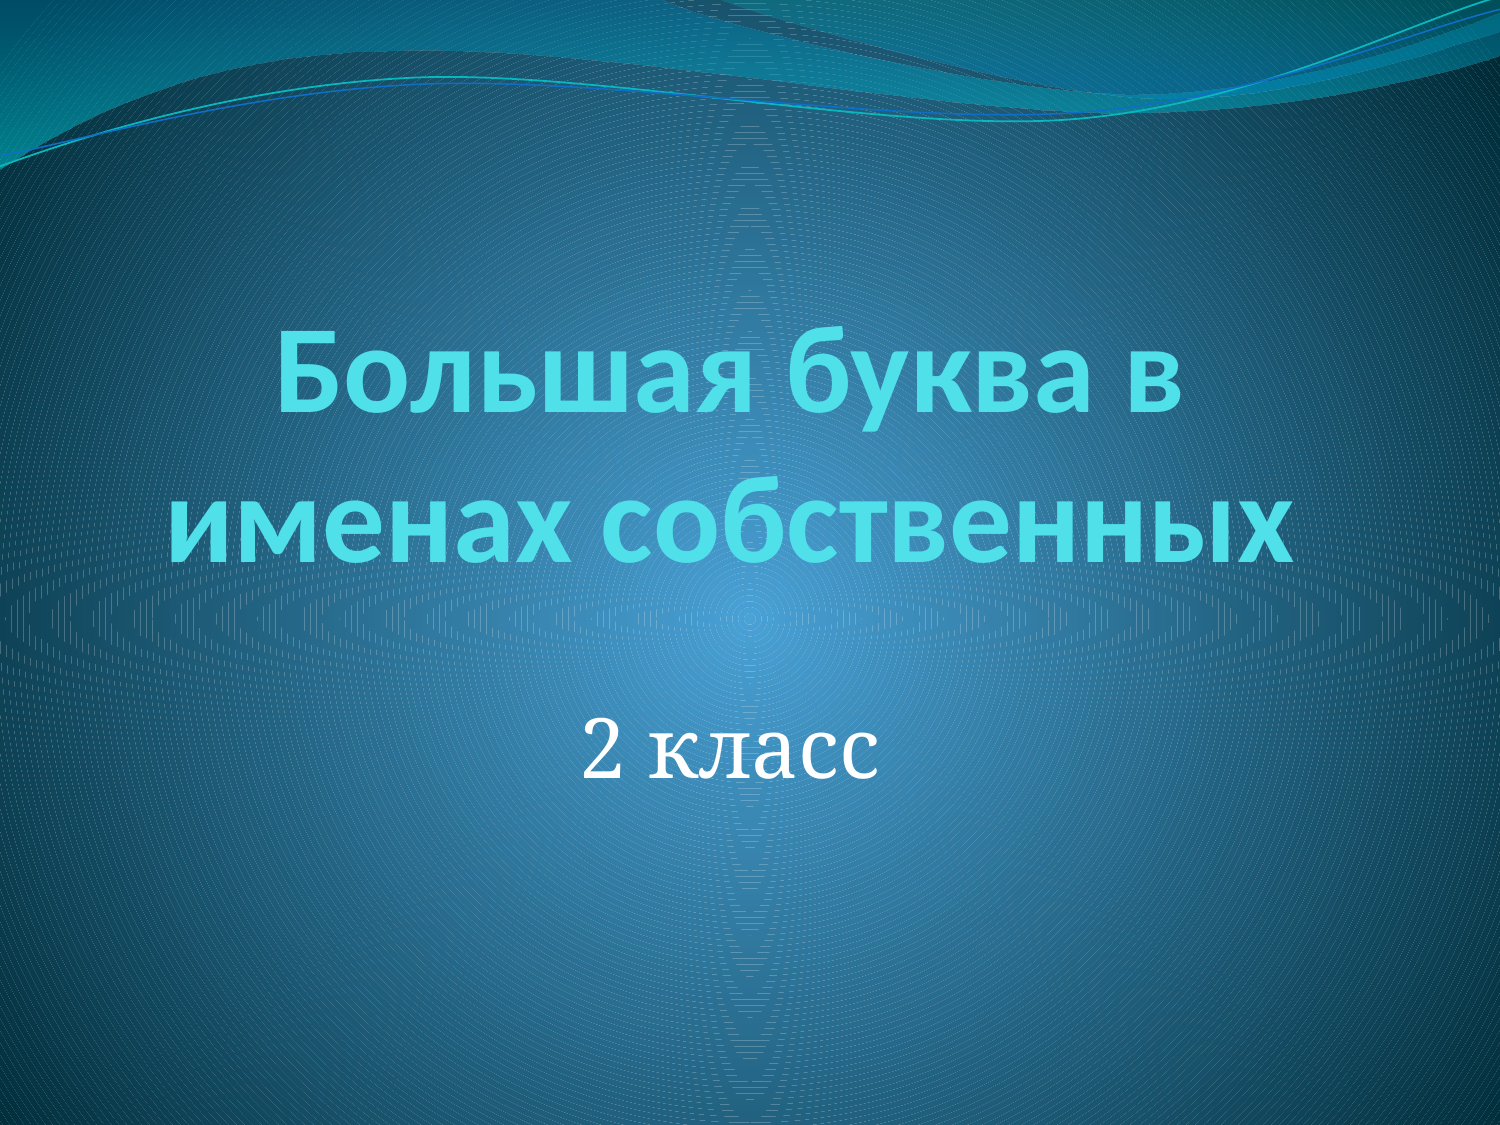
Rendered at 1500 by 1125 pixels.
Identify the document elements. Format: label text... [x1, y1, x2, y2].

subtitle 2 класс [87, 687, 1377, 868]
title Большая буква в именах собственных [87, 224, 1376, 588]
